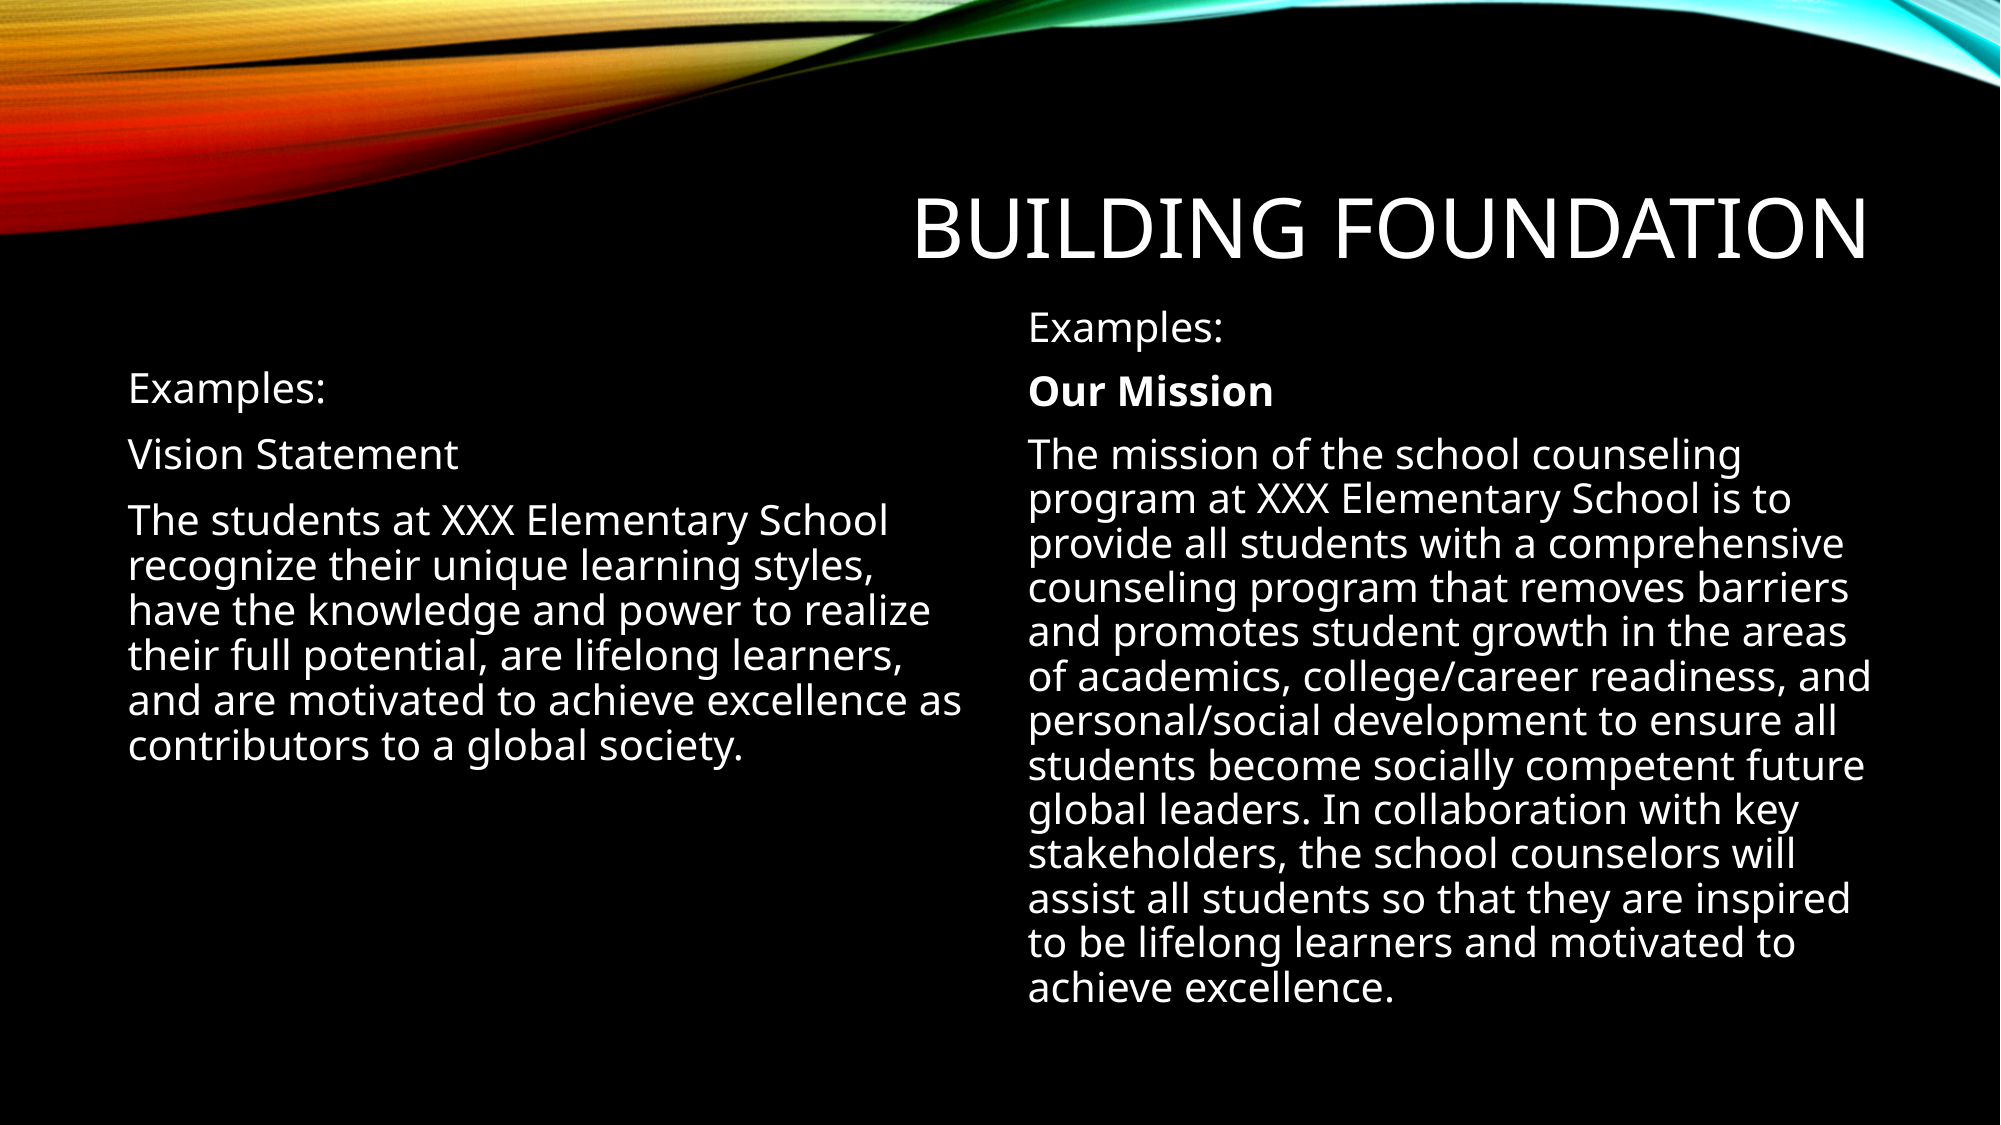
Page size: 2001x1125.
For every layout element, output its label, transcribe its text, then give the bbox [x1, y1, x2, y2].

picture [0, 0, 2000, 237]
list Examples: Vision Statement The students at XXX Elementary School recognize their unique learning styles, have the knowledge and power to realize their full potential, are lifelong learners, and are motivated to achieve excellence as contributors to a global society. [112, 360, 988, 1021]
list Examples: Our Mission The mission of the school counseling program at XXX Elementary School is to provide all students with a comprehensive counseling program that removes barriers and promotes student growth in the areas of academics, college/career readiness, and personal/social development to ensure all students become socially competent future global leaders. In collaboration with key stakeholders, the school counselors will assist all students so that they are inspired to be lifelong learners and motivated to achieve excellence. [1012, 299, 1888, 1033]
title Building foundation [474, 125, 1888, 338]
